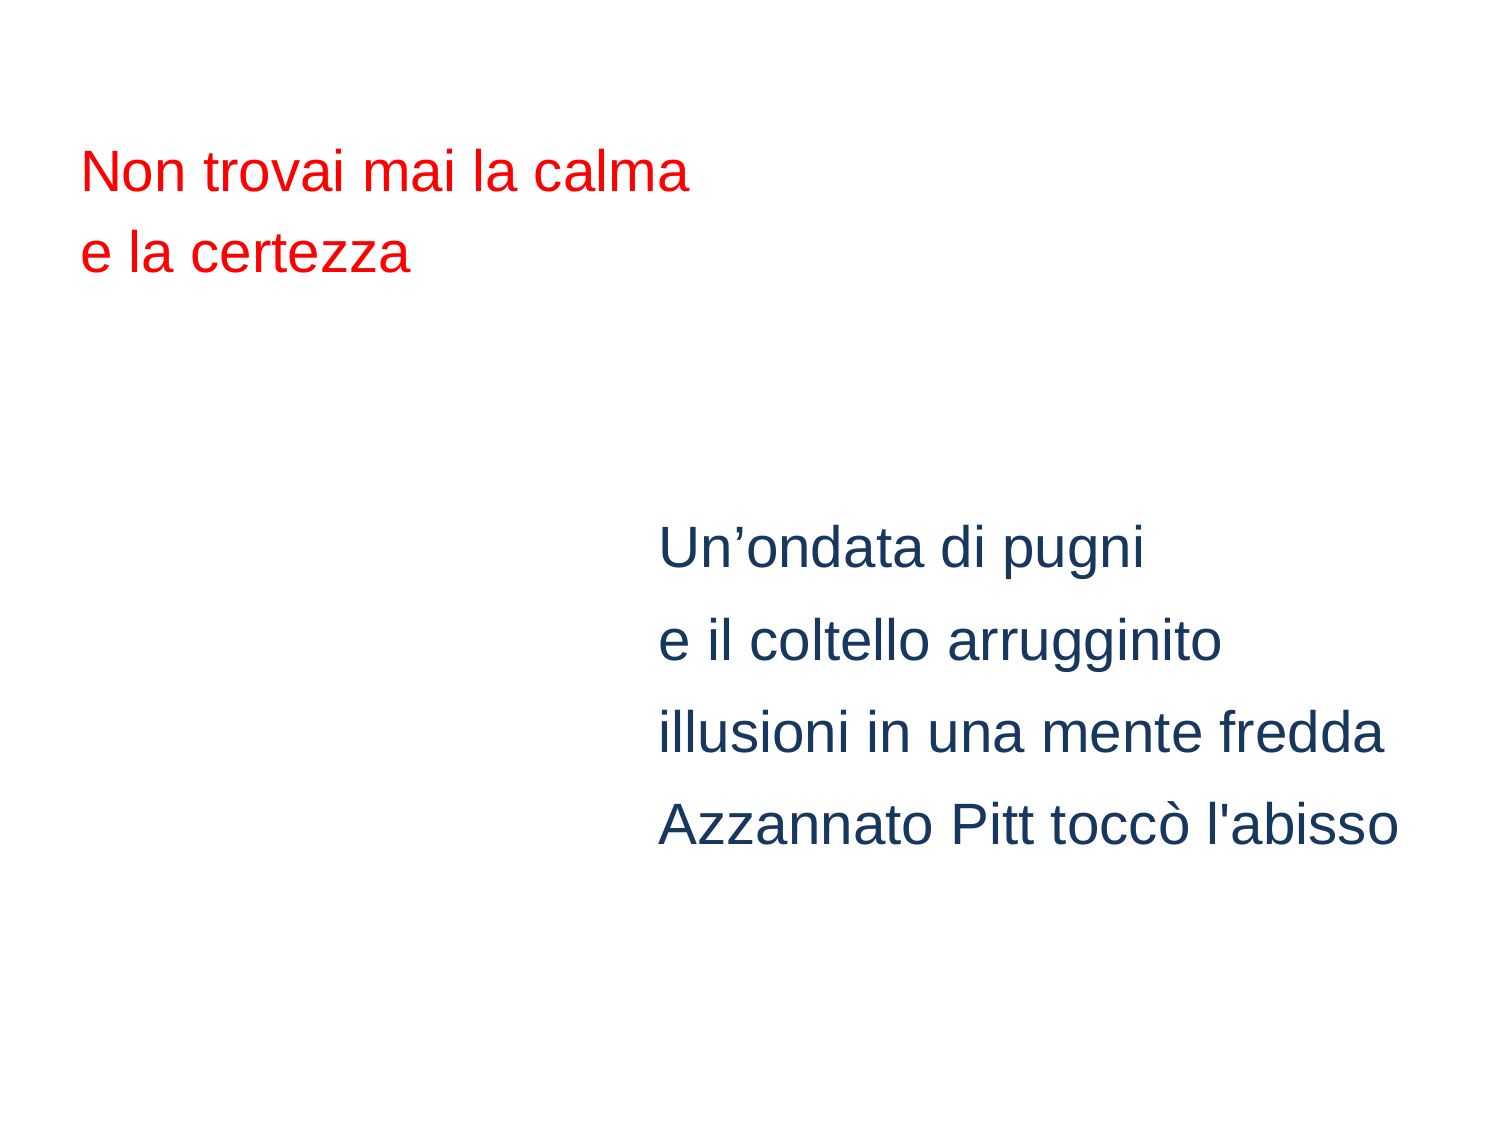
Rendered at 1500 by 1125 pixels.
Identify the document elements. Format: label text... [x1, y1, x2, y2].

list Non trovai mai la calma e la certezza [64, 125, 728, 343]
list Un’ondata di pugni e il coltello arrugginito illusioni in una mente fredda Azzannato Pitt toccò l'abisso [643, 491, 1425, 1055]
